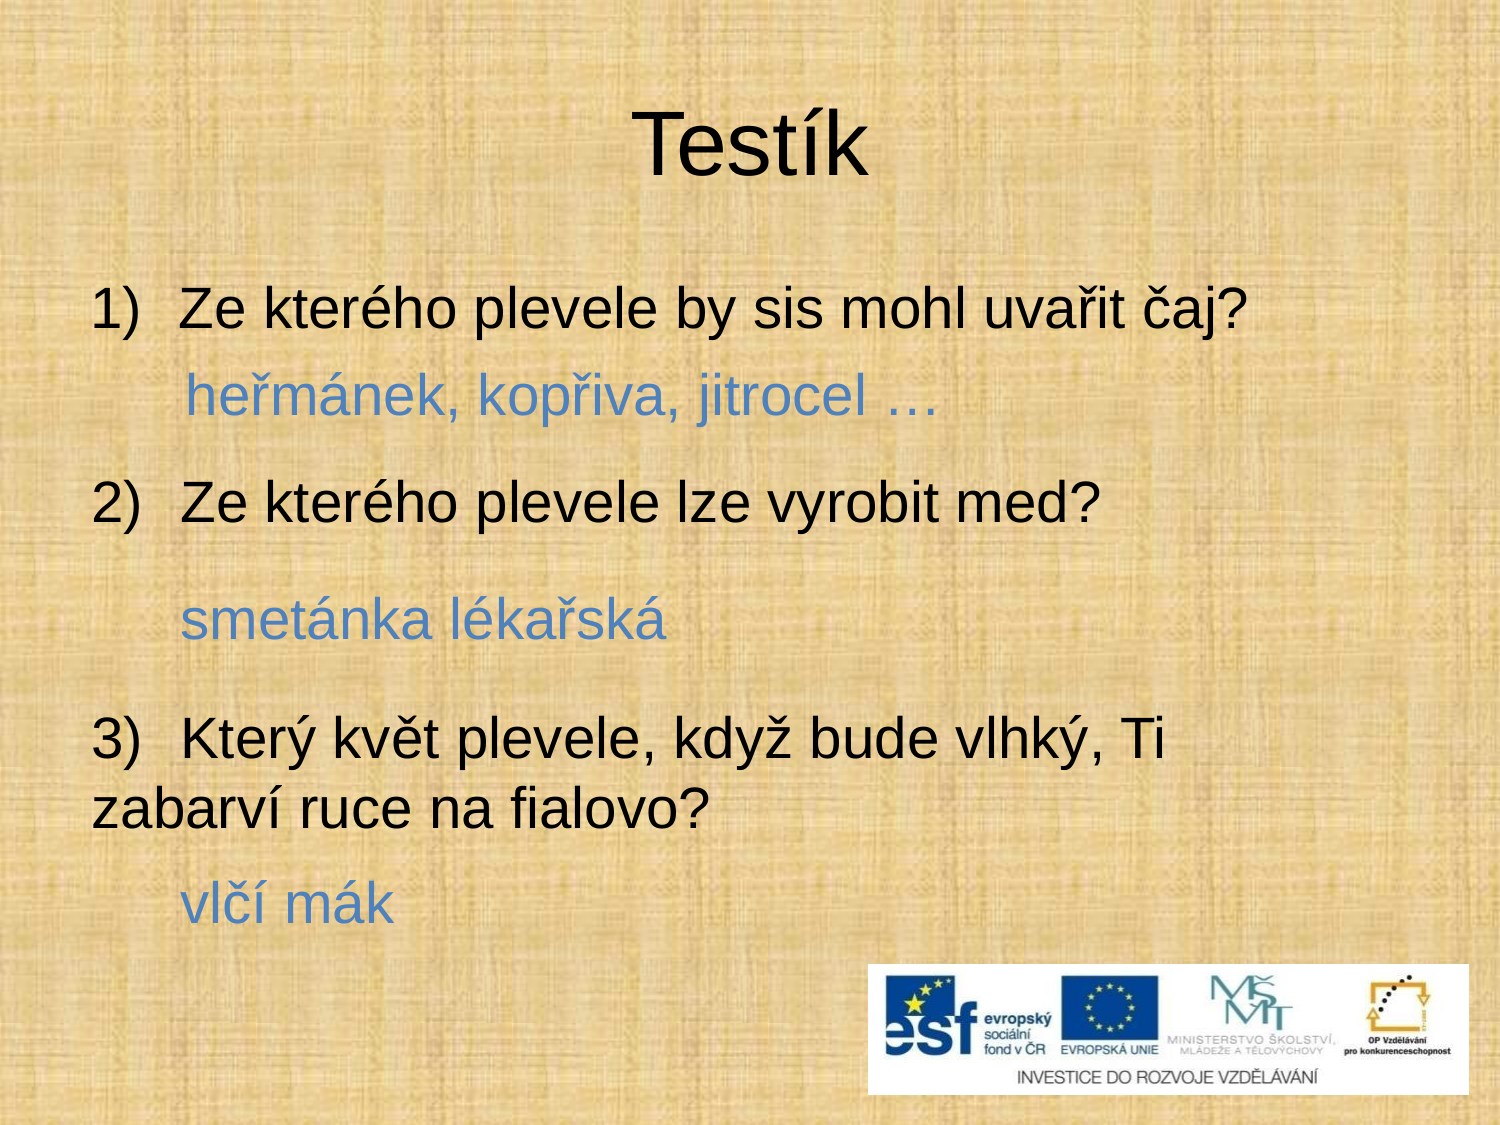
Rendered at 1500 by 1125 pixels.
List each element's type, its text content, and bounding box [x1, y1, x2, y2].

title Testík [75, 45, 1425, 233]
text_box 3) Který květ plevele, když bude vlhký, Ti zabarví ruce na fialovo? [76, 692, 1341, 848]
picture [0, 0, 1500, 1125]
list 1) Ze kterého plevele by sis mohl uvařit čaj? [75, 262, 1425, 350]
text_box smetánka lékařská [76, 574, 1341, 659]
text_box heřmánek, kopřiva, jitrocel … [171, 350, 1341, 435]
text_box vlčí mák [76, 857, 1341, 943]
text_box 2) Ze kterého plevele lze vyrobit med? [76, 456, 1341, 541]
